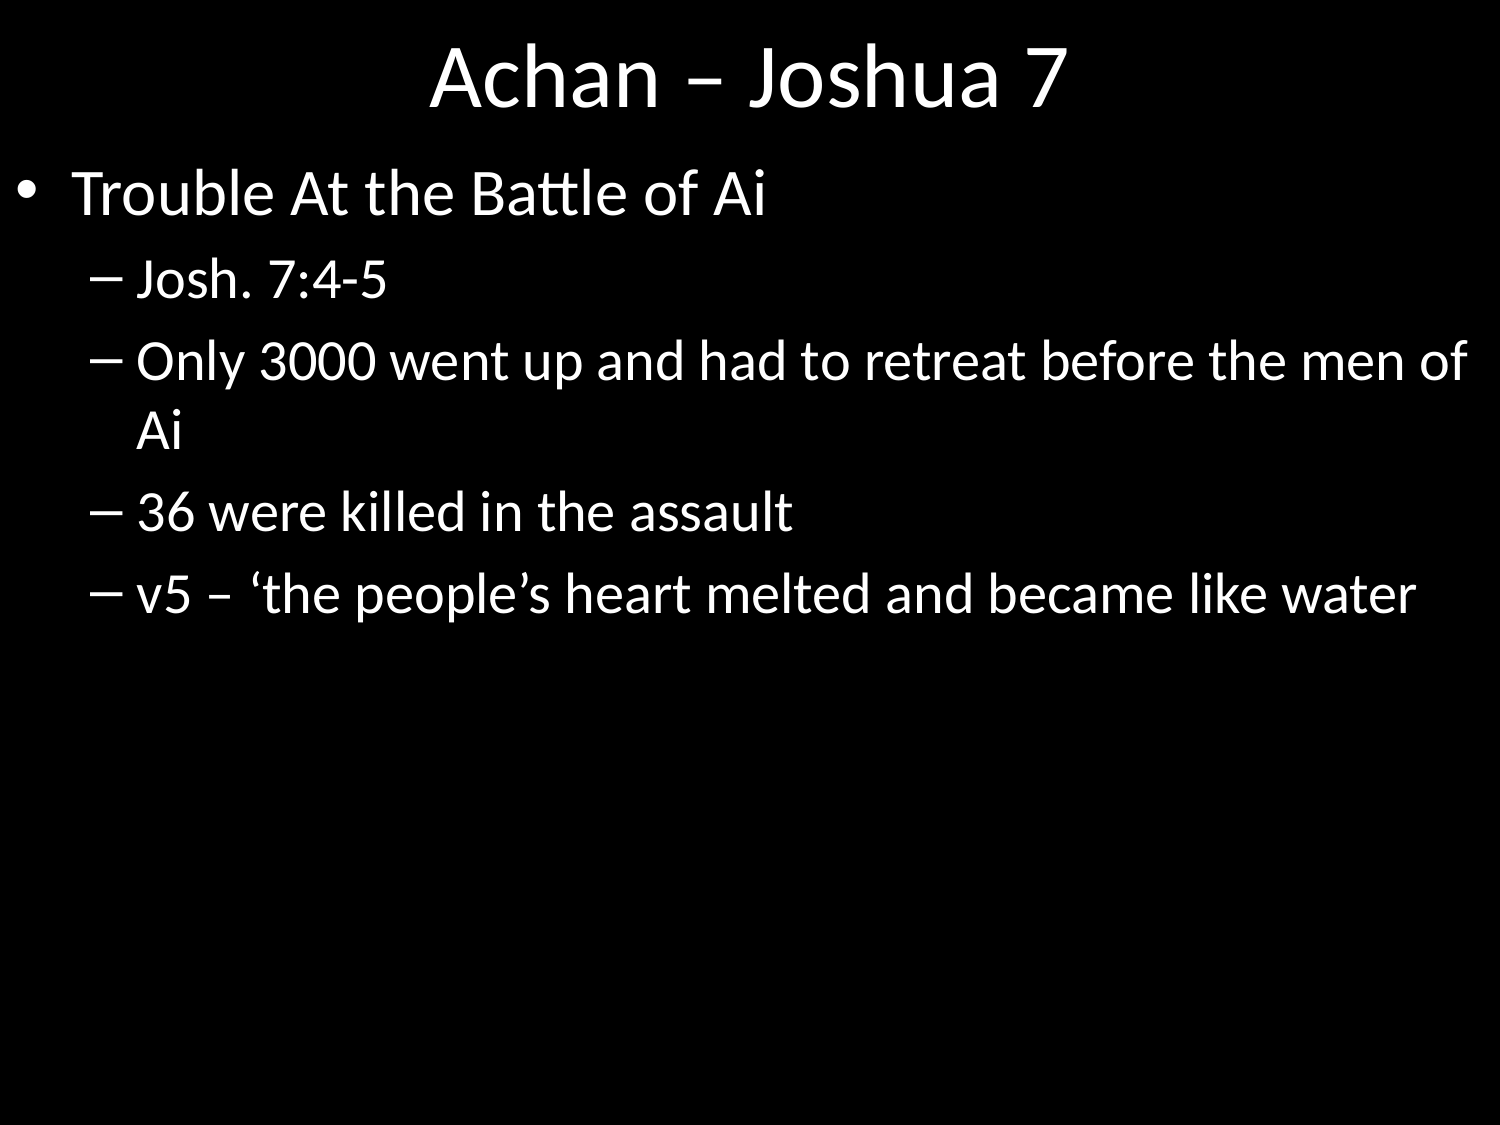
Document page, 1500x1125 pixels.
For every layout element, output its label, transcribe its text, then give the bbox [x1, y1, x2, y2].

title Achan – Joshua 7 [75, 0, 1425, 140]
list Trouble At the Battle of Ai Josh. 7:4-5 Only 3000 went up and had to retreat before the men of Ai 36 were killed in the assault v5 – ‘the people’s heart melted and became like water [0, 140, 1500, 1125]
